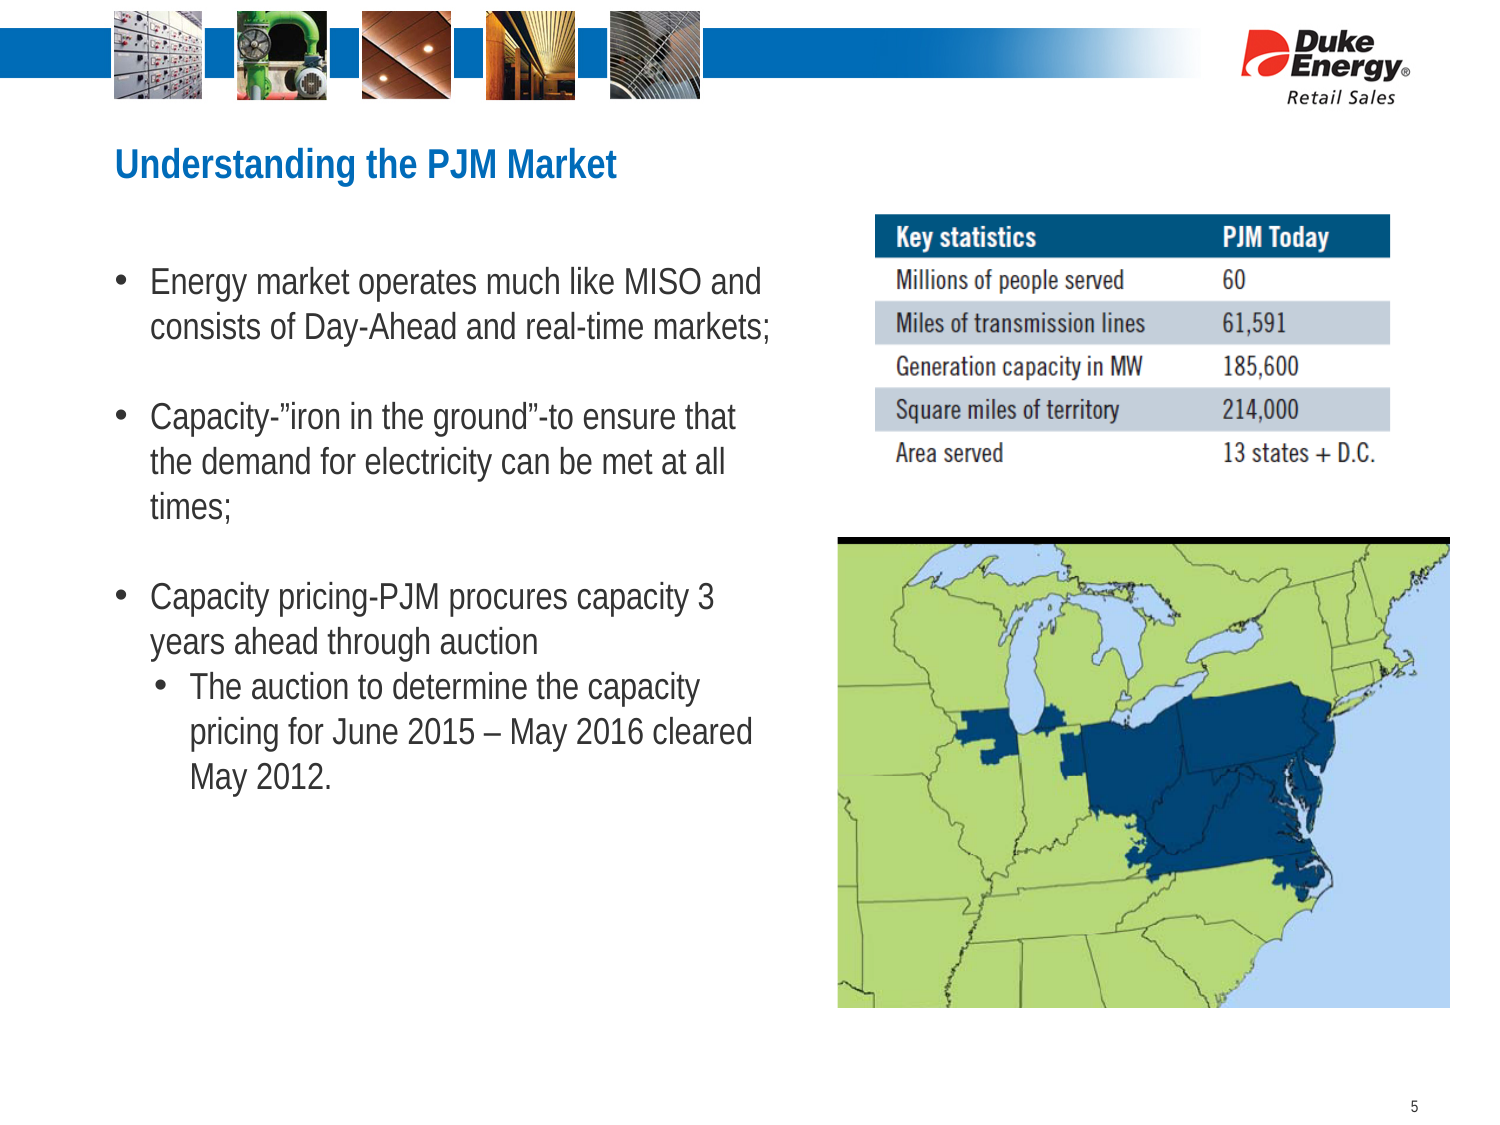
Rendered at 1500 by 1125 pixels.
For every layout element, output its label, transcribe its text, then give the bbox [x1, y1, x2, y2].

slide_number 5 [1083, 1088, 1434, 1125]
text_box Energy market operates much like MISO and consists of Day-Ahead and real-time markets; Capacity-”iron in the ground”-to ensure that the demand for electricity can be met at all times; Capacity pricing-PJM procures capacity 3 years ahead through auction The auction to determine the capacity pricing for June 2015 – May 2016 cleared May 2012. [99, 249, 788, 940]
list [874, 212, 1391, 488]
title Understanding the PJM Market [99, 99, 1451, 233]
picture [0, 0, 1500, 1125]
